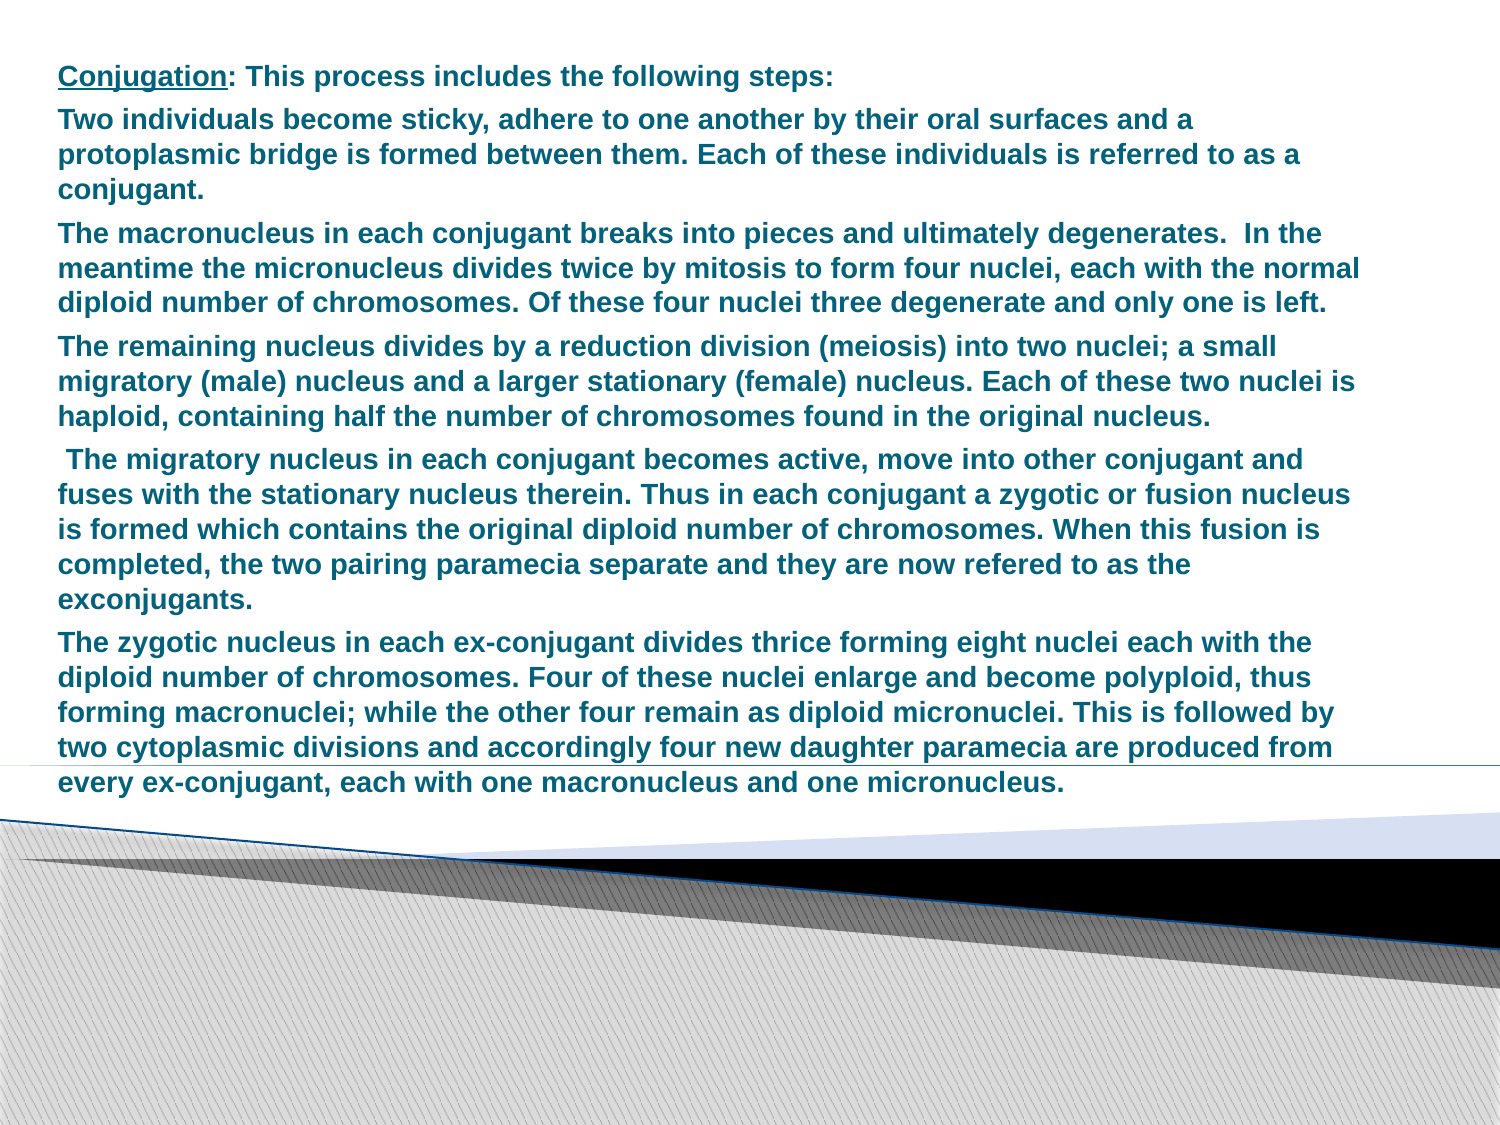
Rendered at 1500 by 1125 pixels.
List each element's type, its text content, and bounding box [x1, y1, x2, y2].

picture [5, 859, 1500, 989]
subtitle Conjugation: This process includes the following steps: Two individuals become sticky, adhere to one another by their oral surfaces and a protoplasmic bridge is formed between them. Each of these individuals is referred to as a conjugant. The macronucleus in each conjugant breaks into pieces and ultimately degenerates. In the meantime the micronucleus divides twice by mitosis to form four nuclei, each with the normal diploid number of chromosomes. Of these four nuclei three degenerate and only one is left. The remaining nucleus divides by a reduction division (meiosis) into two nuclei; a small migratory (male) nucleus and a larger stationary (female) nucleus. Each of these two nuclei is haploid, containing half the number of chromosomes found in the original nucleus. The migratory nucleus in each conjugant becomes active, move into other conjugant and fuses with the stationary nucleus therein. Thus in each conjugant a zygotic or fusion nucleus is formed which contains the original diploid number of chromosomes. When this fusion is completed, the two pairing paramecia separate and they are now refered to as the exconjugants. The zygotic nucleus in each ex-conjugant divides thrice forming eight nuclei each with the diploid number of chromosomes. Four of these nuclei enlarge and become polyploid, thus forming macronuclei; while the other four remain as diploid micronuclei. This is followed by two cytoplasmic divisions and accordingly four new daughter paramecia are produced from every ex-conjugant, each with one macronucleus and one micronucleus. [50, 50, 1388, 790]
